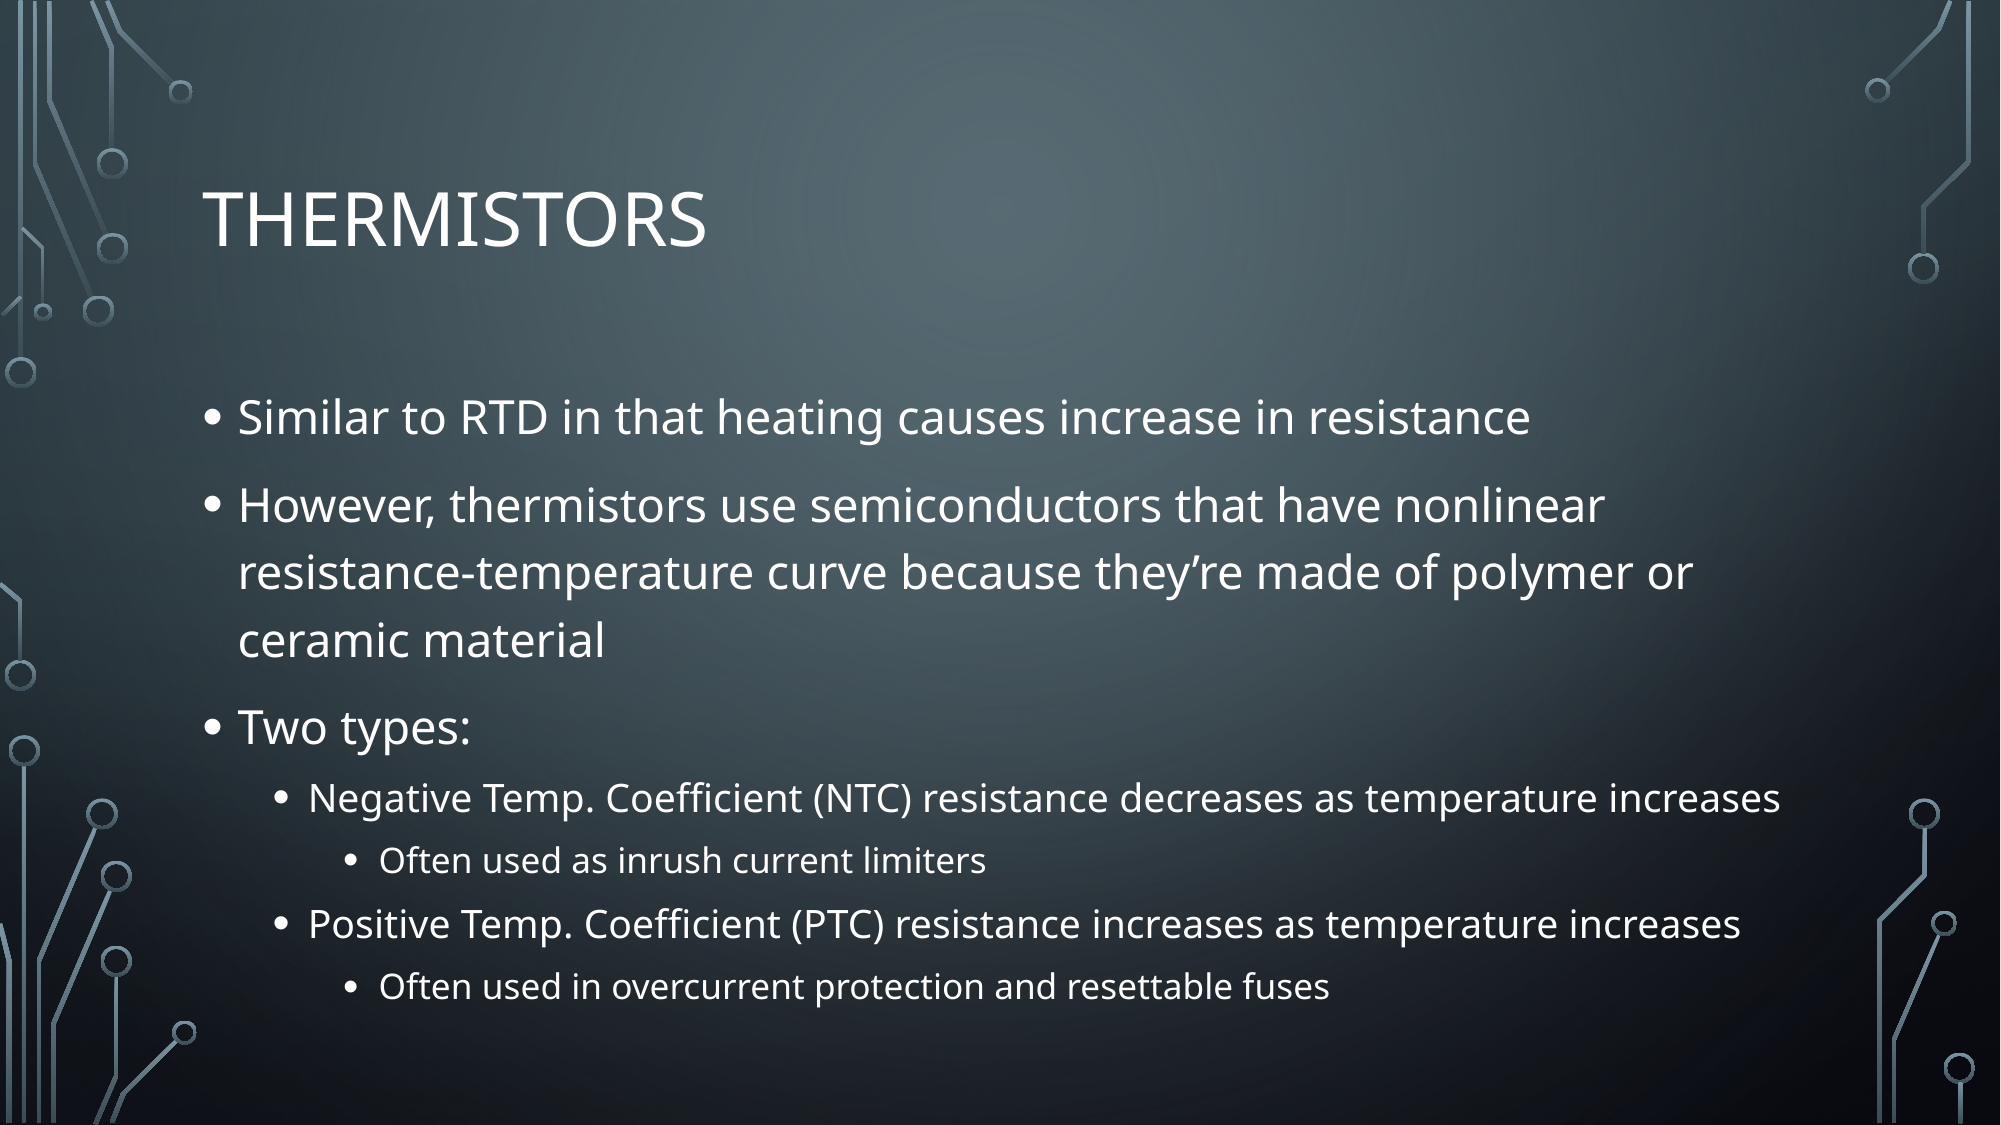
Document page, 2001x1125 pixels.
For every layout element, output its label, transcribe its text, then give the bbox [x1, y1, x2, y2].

title Thermistors [187, 101, 1813, 344]
list Similar to RTD in that heating causes increase in resistance However, thermistors use semiconductors that have nonlinear resistance-temperature curve because they’re made of polymer or ceramic material Two types: Negative Temp. Coefficient (NTC) resistance decreases as temperature increases Often used as inrush current limiters Positive Temp. Coefficient (PTC) resistance increases as temperature increases Often used in overcurrent protection and resettable fuses [187, 369, 1813, 1024]
